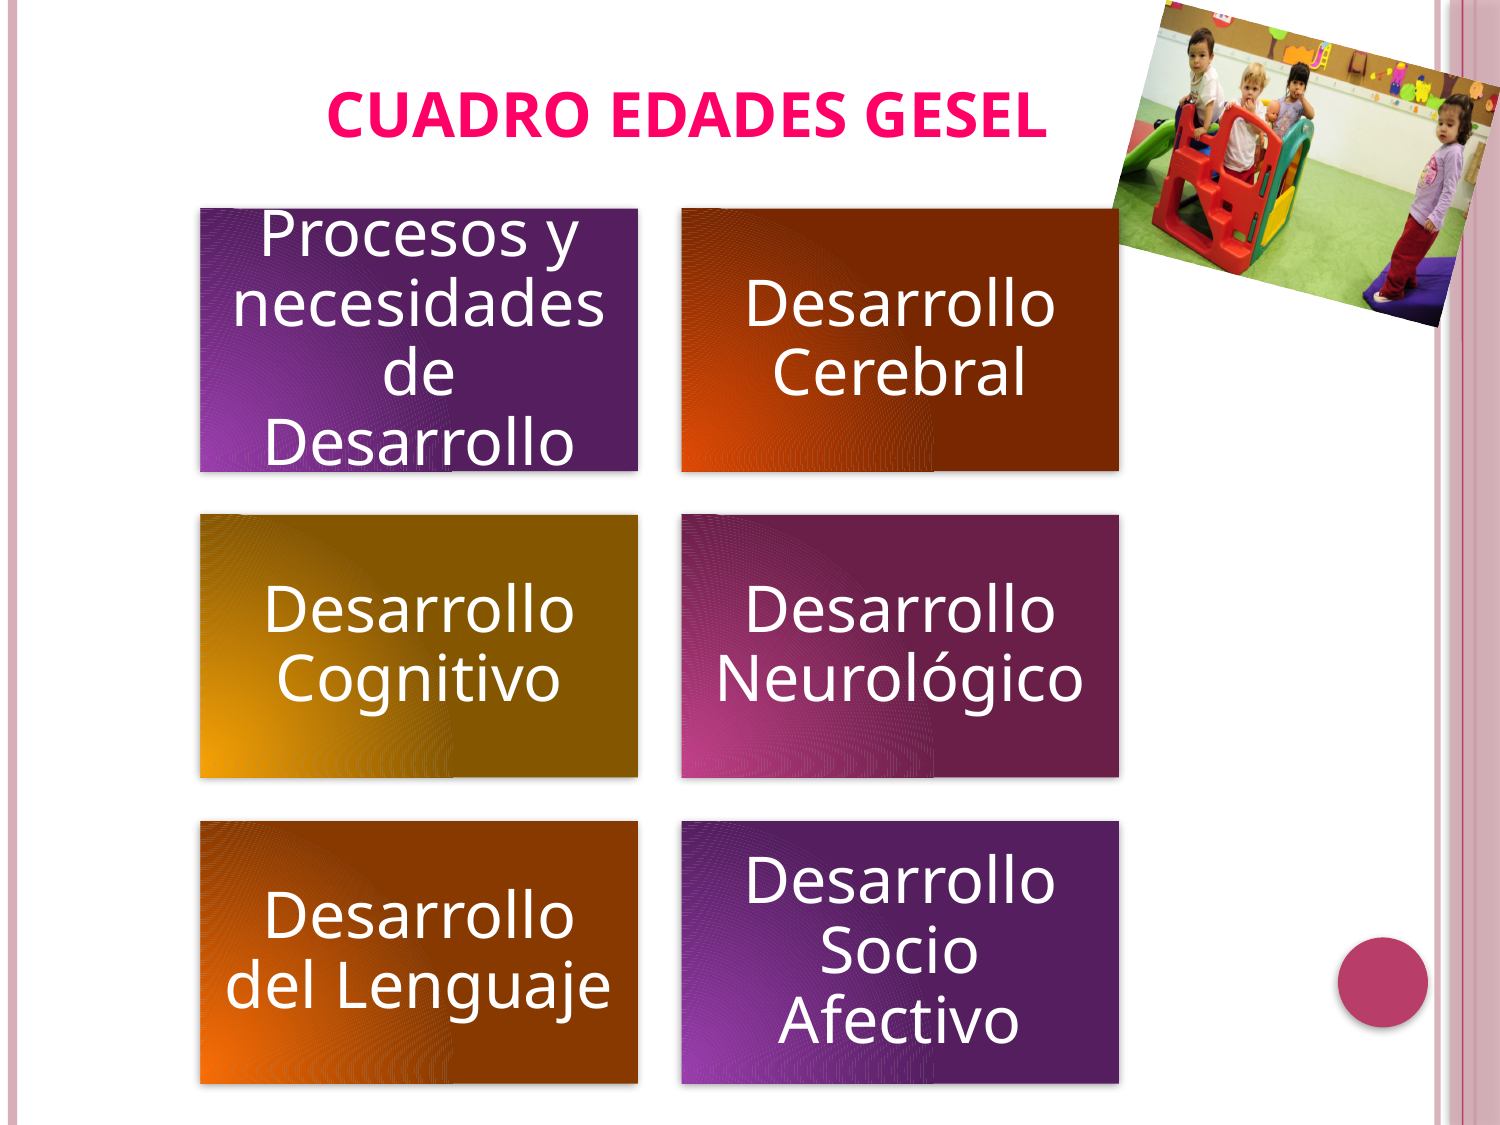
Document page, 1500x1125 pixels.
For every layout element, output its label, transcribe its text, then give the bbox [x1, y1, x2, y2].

title Cuadro Edades Gesel [75, 45, 1122, 204]
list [0, 207, 1320, 1085]
picture [1128, 0, 1500, 327]
